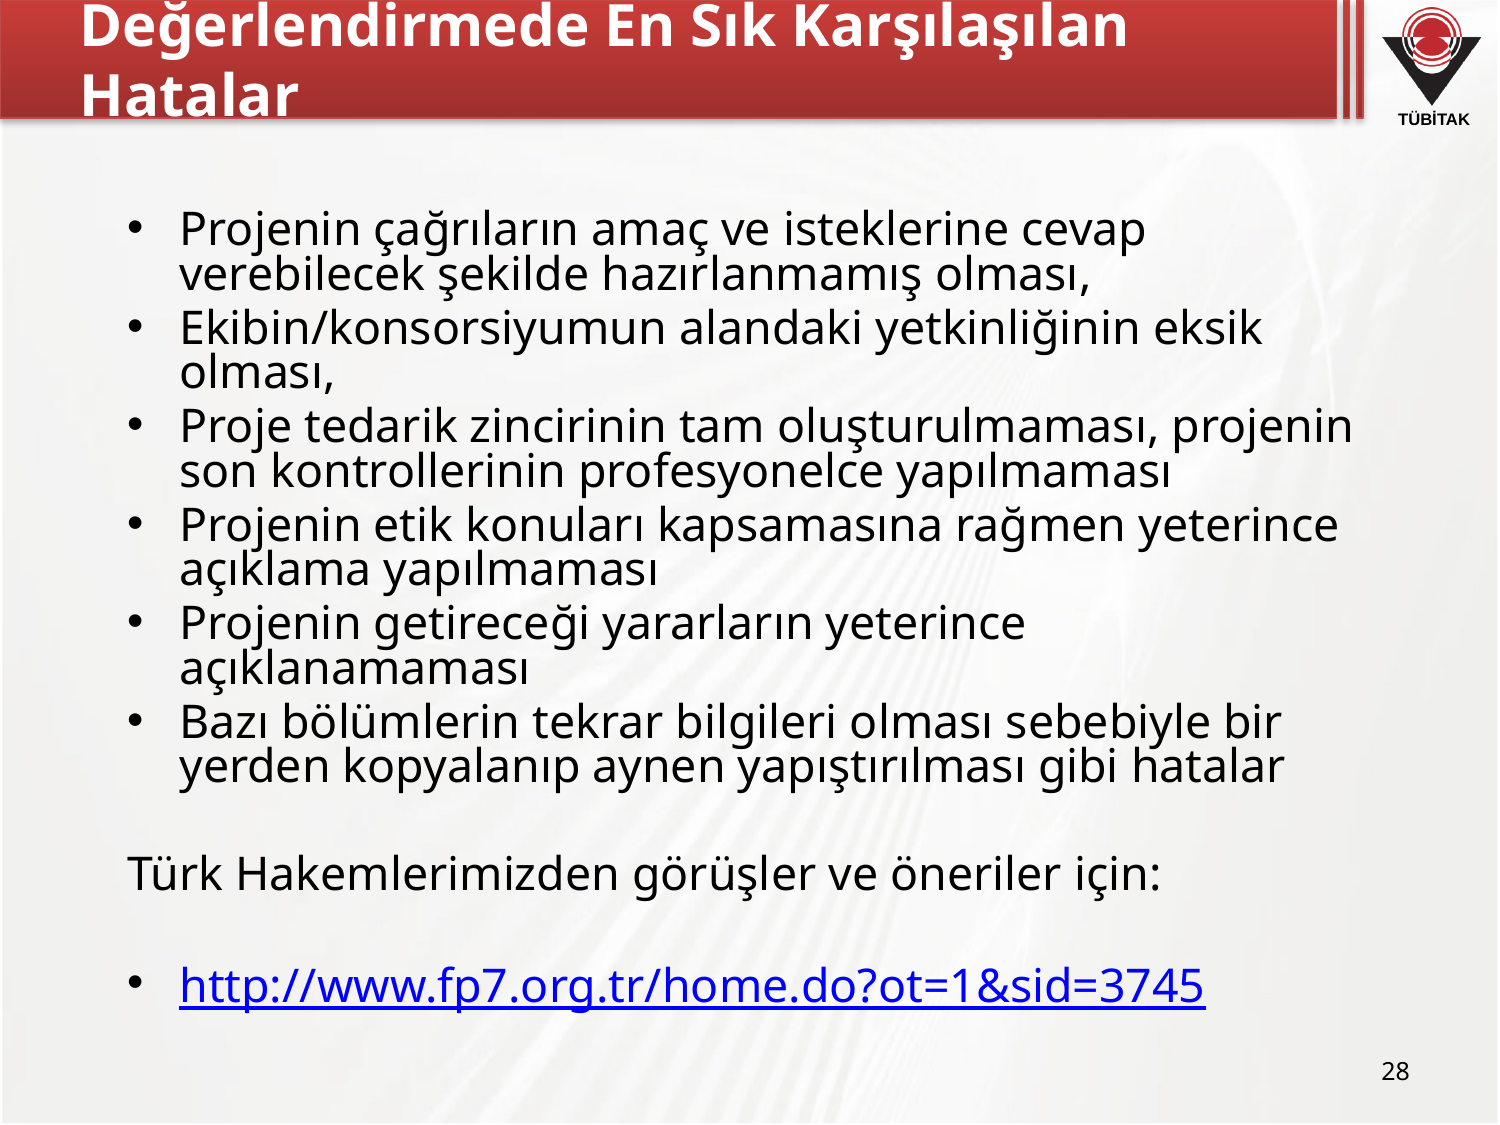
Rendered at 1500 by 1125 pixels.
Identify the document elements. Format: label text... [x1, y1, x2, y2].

title Değerlendirmede En Sık Karşılaşılan Hatalar [64, 0, 1341, 117]
picture [1, 0, 1499, 1125]
list Projenin çağrıların amaç ve isteklerine cevap verebilecek şekilde hazırlanmamış olması, Ekibin/konsorsiyumun alandaki yetkinliğinin eksik olması, Proje tedarik zincirinin tam oluşturulmaması, projenin son kontrollerinin profesyonelce yapılmaması Projenin etik konuları kapsamasına rağmen yeterince açıklama yapılmaması Projenin getireceği yararların yeterince açıklanamaması Bazı bölümlerin tekrar bilgileri olması sebebiyle bir yerden kopyalanıp aynen yapıştırılması gibi hatalar Türk Hakemlerimizden görüşler ve öneriler için: http://www.fp7.org.tr/home.do?ot=1&sid=3745 [111, 202, 1378, 1036]
slide_number 28 [1074, 1042, 1425, 1103]
